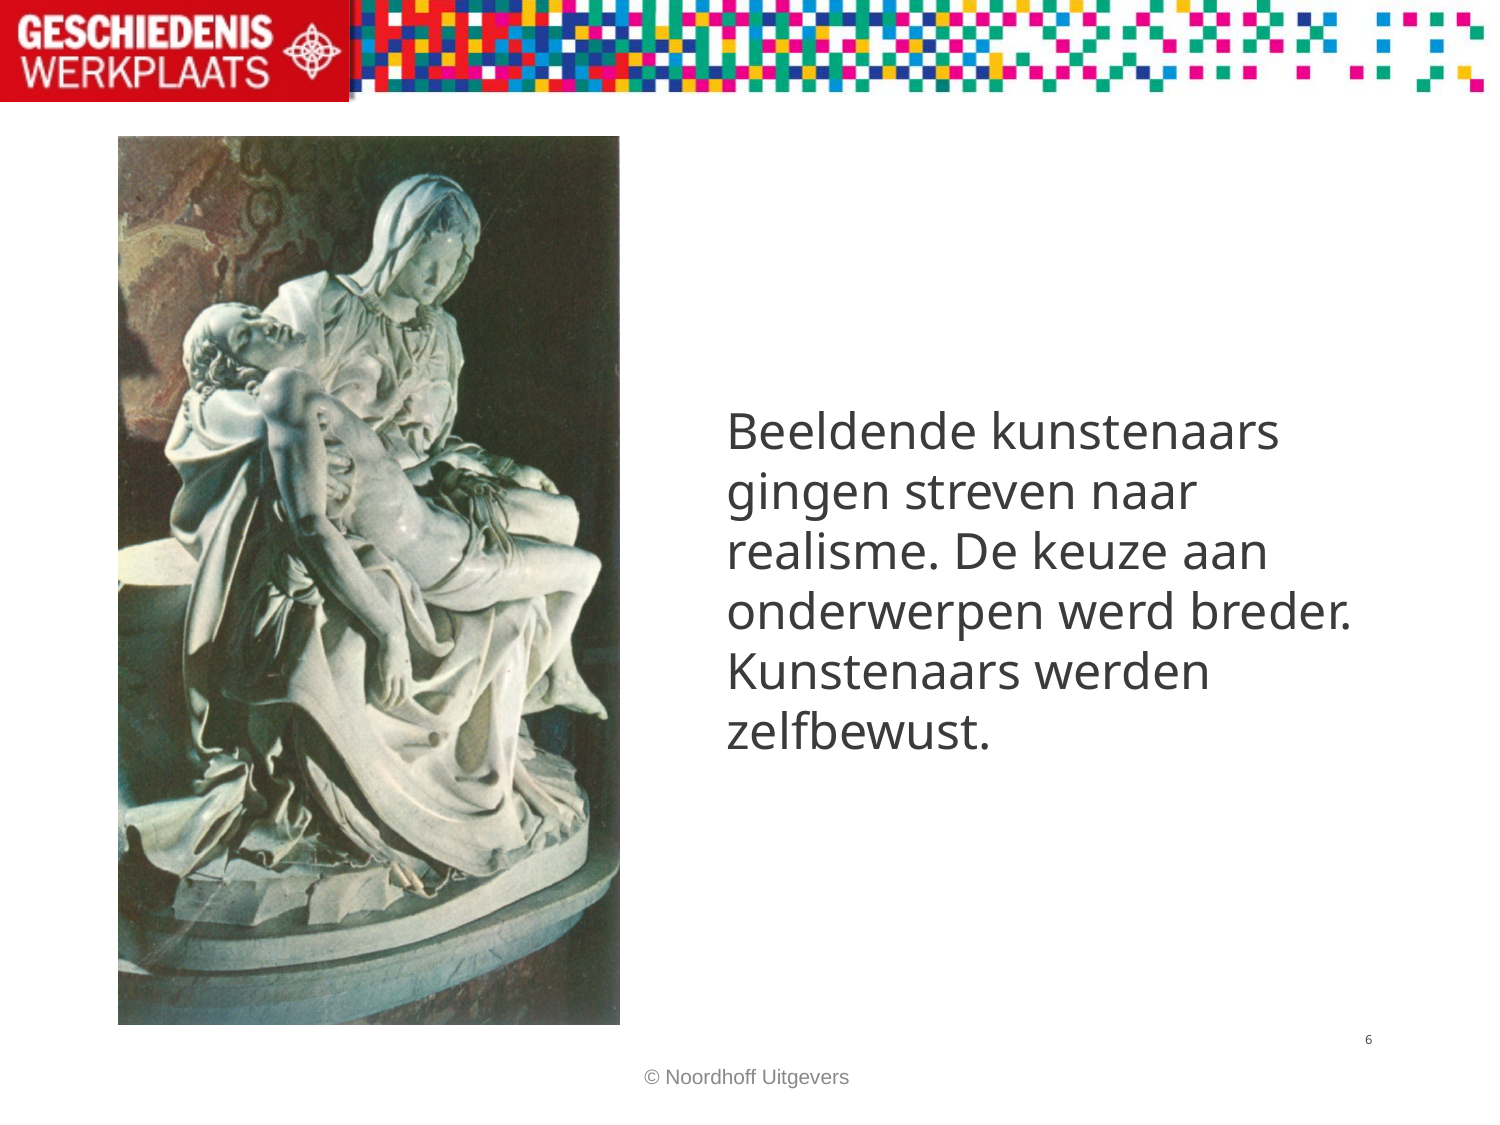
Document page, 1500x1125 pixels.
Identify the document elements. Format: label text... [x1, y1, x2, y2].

picture [0, 0, 1500, 1125]
text_box © Noordhoff Uitgevers [512, 1045, 988, 1106]
list [626, 314, 1433, 1000]
text_box Beeldende kunstenaars gingen streven naar realisme. De keuze aan onderwerpen werd breder. Kunstenaars werden zelfbewust. [726, 391, 1388, 770]
slide_number 6 [1325, 1025, 1388, 1063]
